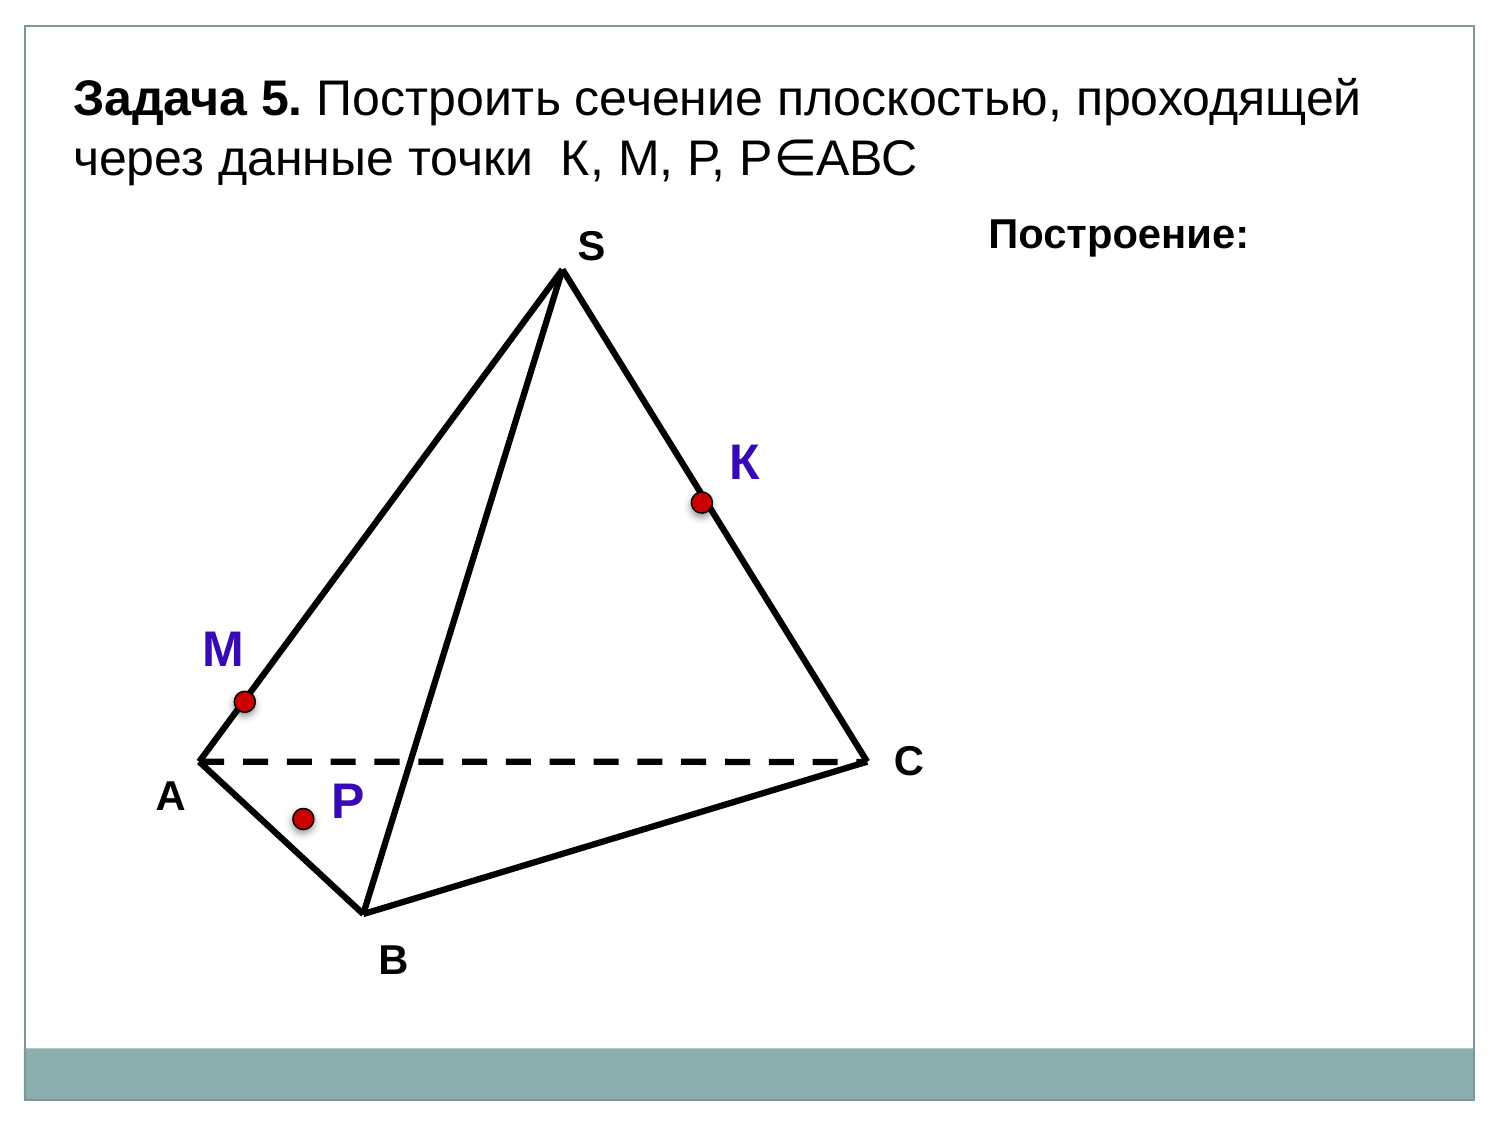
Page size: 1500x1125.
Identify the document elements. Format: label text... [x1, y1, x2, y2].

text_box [198, 761, 360, 915]
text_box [632, 363, 962, 669]
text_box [140, 491, 786, 692]
text_box [235, 708, 255, 714]
text_box А [140, 761, 195, 827]
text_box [363, 761, 868, 915]
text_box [134, 333, 628, 496]
text_box В [363, 925, 424, 991]
text_box Построение: [973, 199, 1265, 264]
text_box S [562, 210, 621, 276]
text_box Задача 5. Построить сечение плоскостью, проходящей через данные точки К, М, Р, Р∈АВС [58, 58, 1453, 194]
text_box С [879, 726, 940, 792]
